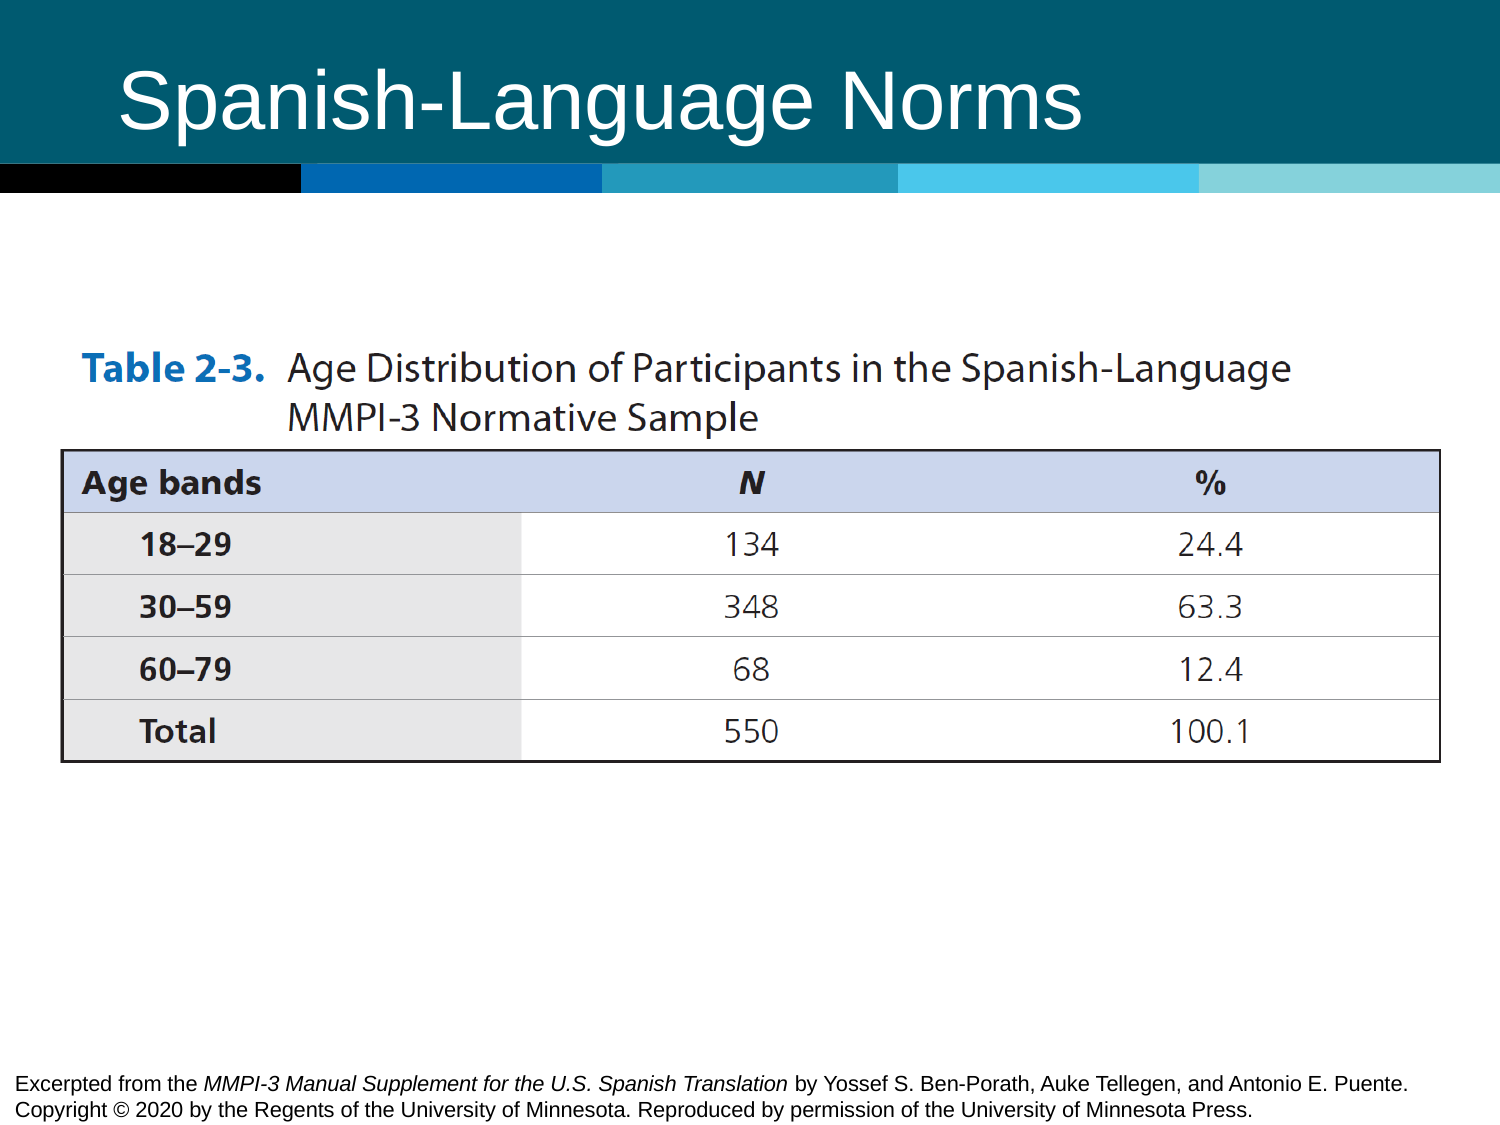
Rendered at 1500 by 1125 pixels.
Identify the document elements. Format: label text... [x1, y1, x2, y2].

text_box Excerpted from the MMPI-3 Manual Supplement for the U.S. Spanish Translation by Yossef S. Ben-Porath, Auke Tellegen, and Antonio E. Puente. Copyright © 2020 by the Regents of the University of Minnesota. Reproduced by permission of the University of Minnesota Press. [0, 1062, 1500, 1125]
title Spanish-Language Norms [103, 50, 1397, 156]
picture [0, 330, 1500, 795]
